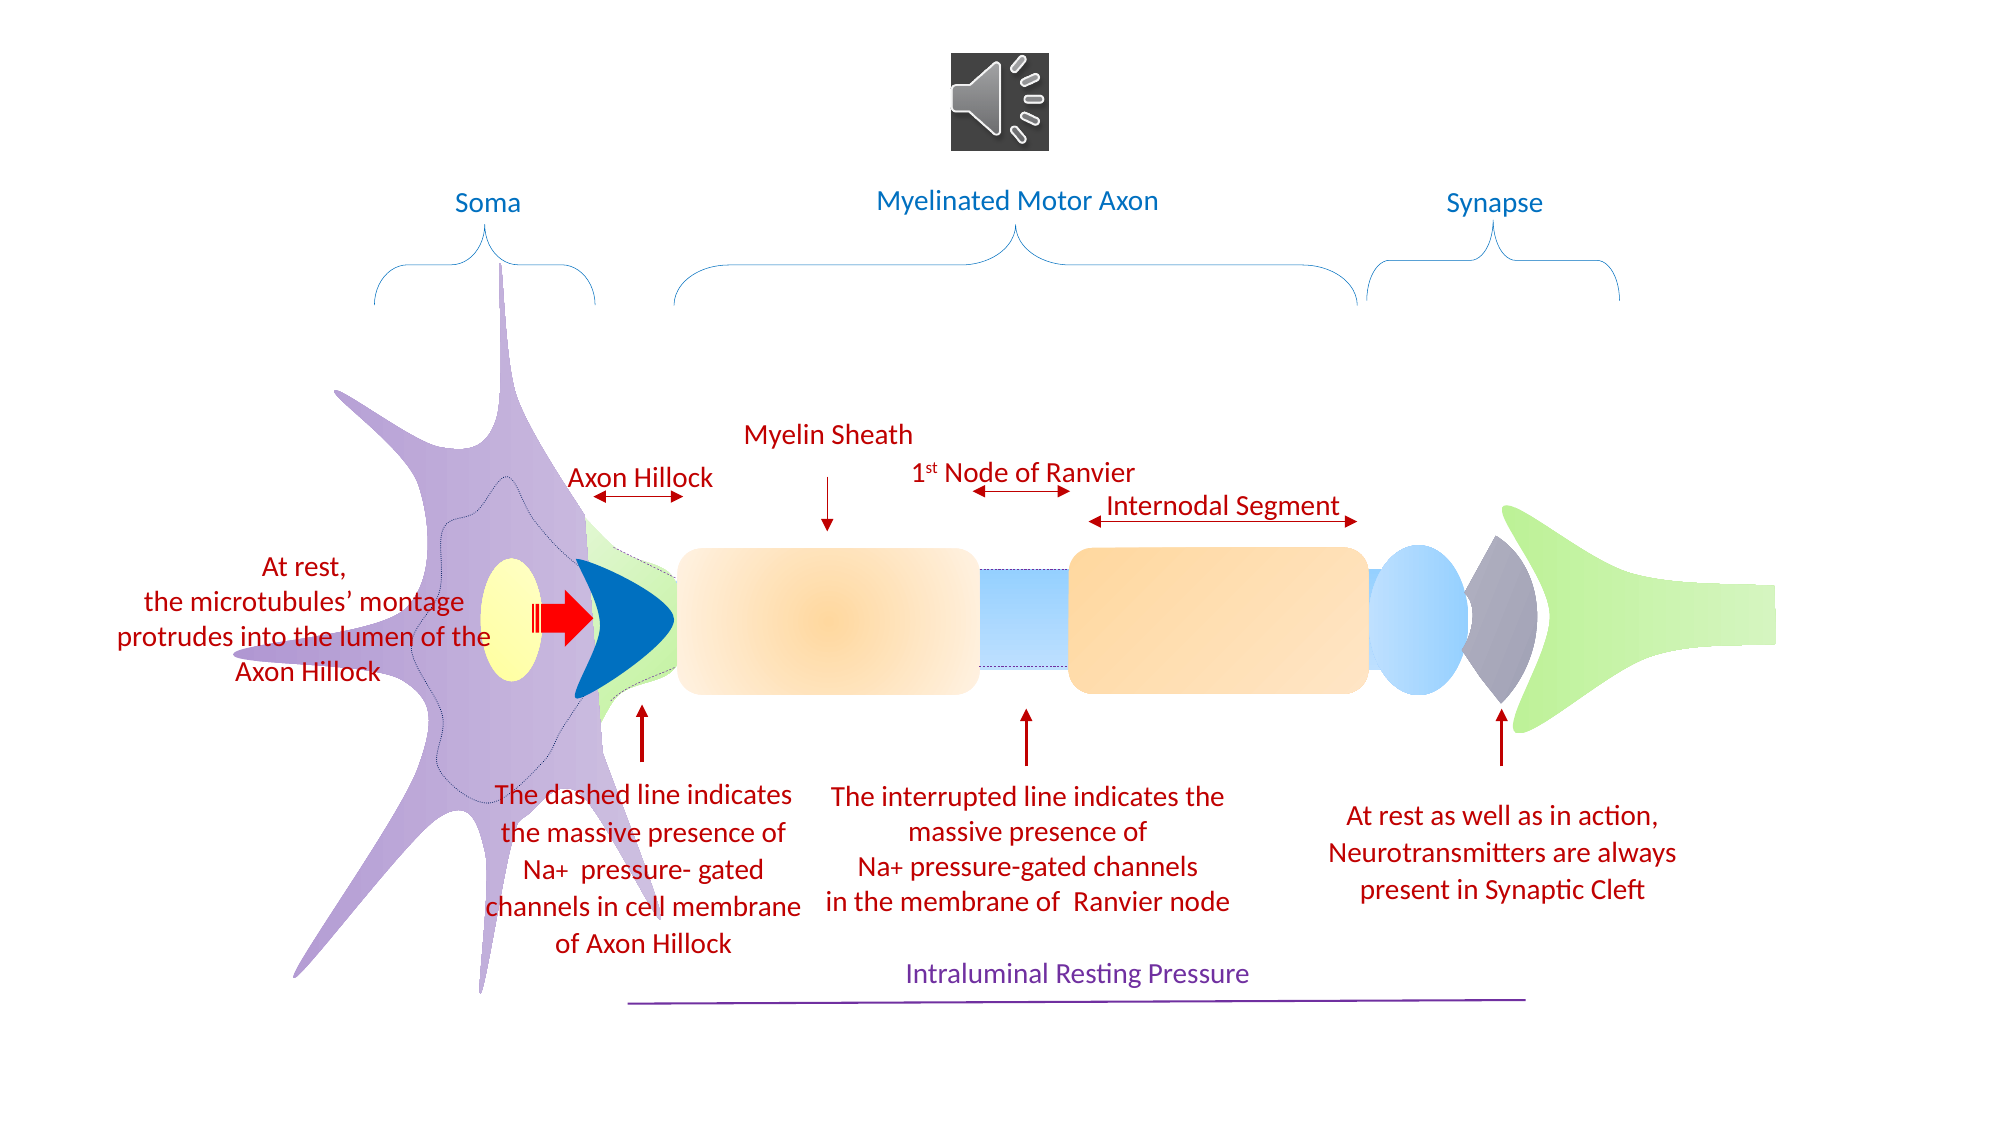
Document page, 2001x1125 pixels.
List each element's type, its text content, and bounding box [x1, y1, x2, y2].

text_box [173, 96, 1636, 1042]
text_box [1636, 573, 1777, 664]
text_box At rest as well as in action, Neurotransmitters are always present in Synaptic Cleft [1636, 786, 1696, 921]
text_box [627, 1000, 1526, 1004]
picture [949, 51, 1050, 152]
text_box At rest, the microtubules’ montage protrudes into the lumen of the Axon Hillock [69, 542, 173, 693]
